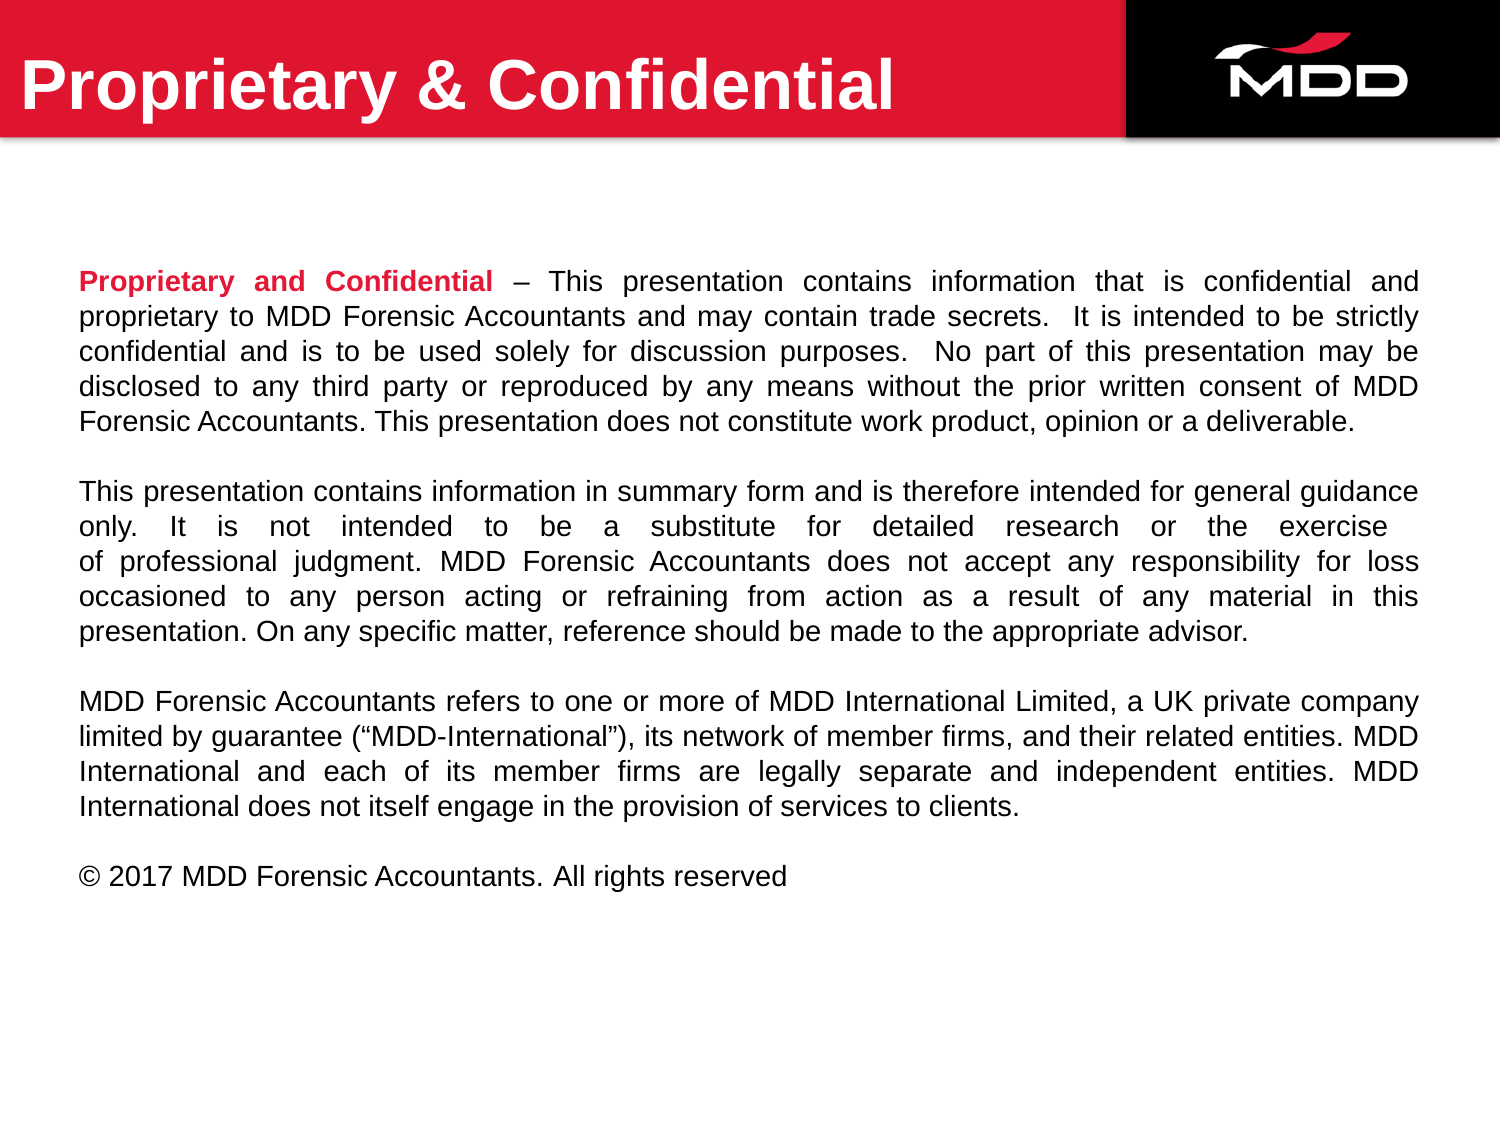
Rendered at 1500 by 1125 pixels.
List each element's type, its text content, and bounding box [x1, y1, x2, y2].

title Proprietary & Confidential [5, 30, 1127, 113]
list Proprietary and Confidential – This presentation contains information that is confidential and proprietary to MDD Forensic Accountants and may contain trade secrets. It is intended to be strictly confidential and is to be used solely for discussion purposes. No part of this presentation may be disclosed to any third party or reproduced by any means without the prior written consent of MDD Forensic Accountants. This presentation does not constitute work product, opinion or a deliverable. This presentation contains information in summary form and is therefore intended for general guidance only. It is not intended to be a substitute for detailed research or the exercise of professional judgment. MDD Forensic Accountants does not accept any responsibility for loss occasioned to any person acting or refraining from action as a result of any material in this presentation. On any specific matter, reference should be made to the appropriate advisor. MDD Forensic Accountants refers to one or more of MDD International Limited, a UK private company limited by guarantee (“MDD-International”), its network of member firms, and their related entities. MDD International and each of its member firms are legally separate and independent entities. MDD International does not itself engage in the provision of services to clients. © 2017 MDD Forensic Accountants. All rights reserved [64, 255, 1436, 1076]
picture [1213, 31, 1409, 99]
